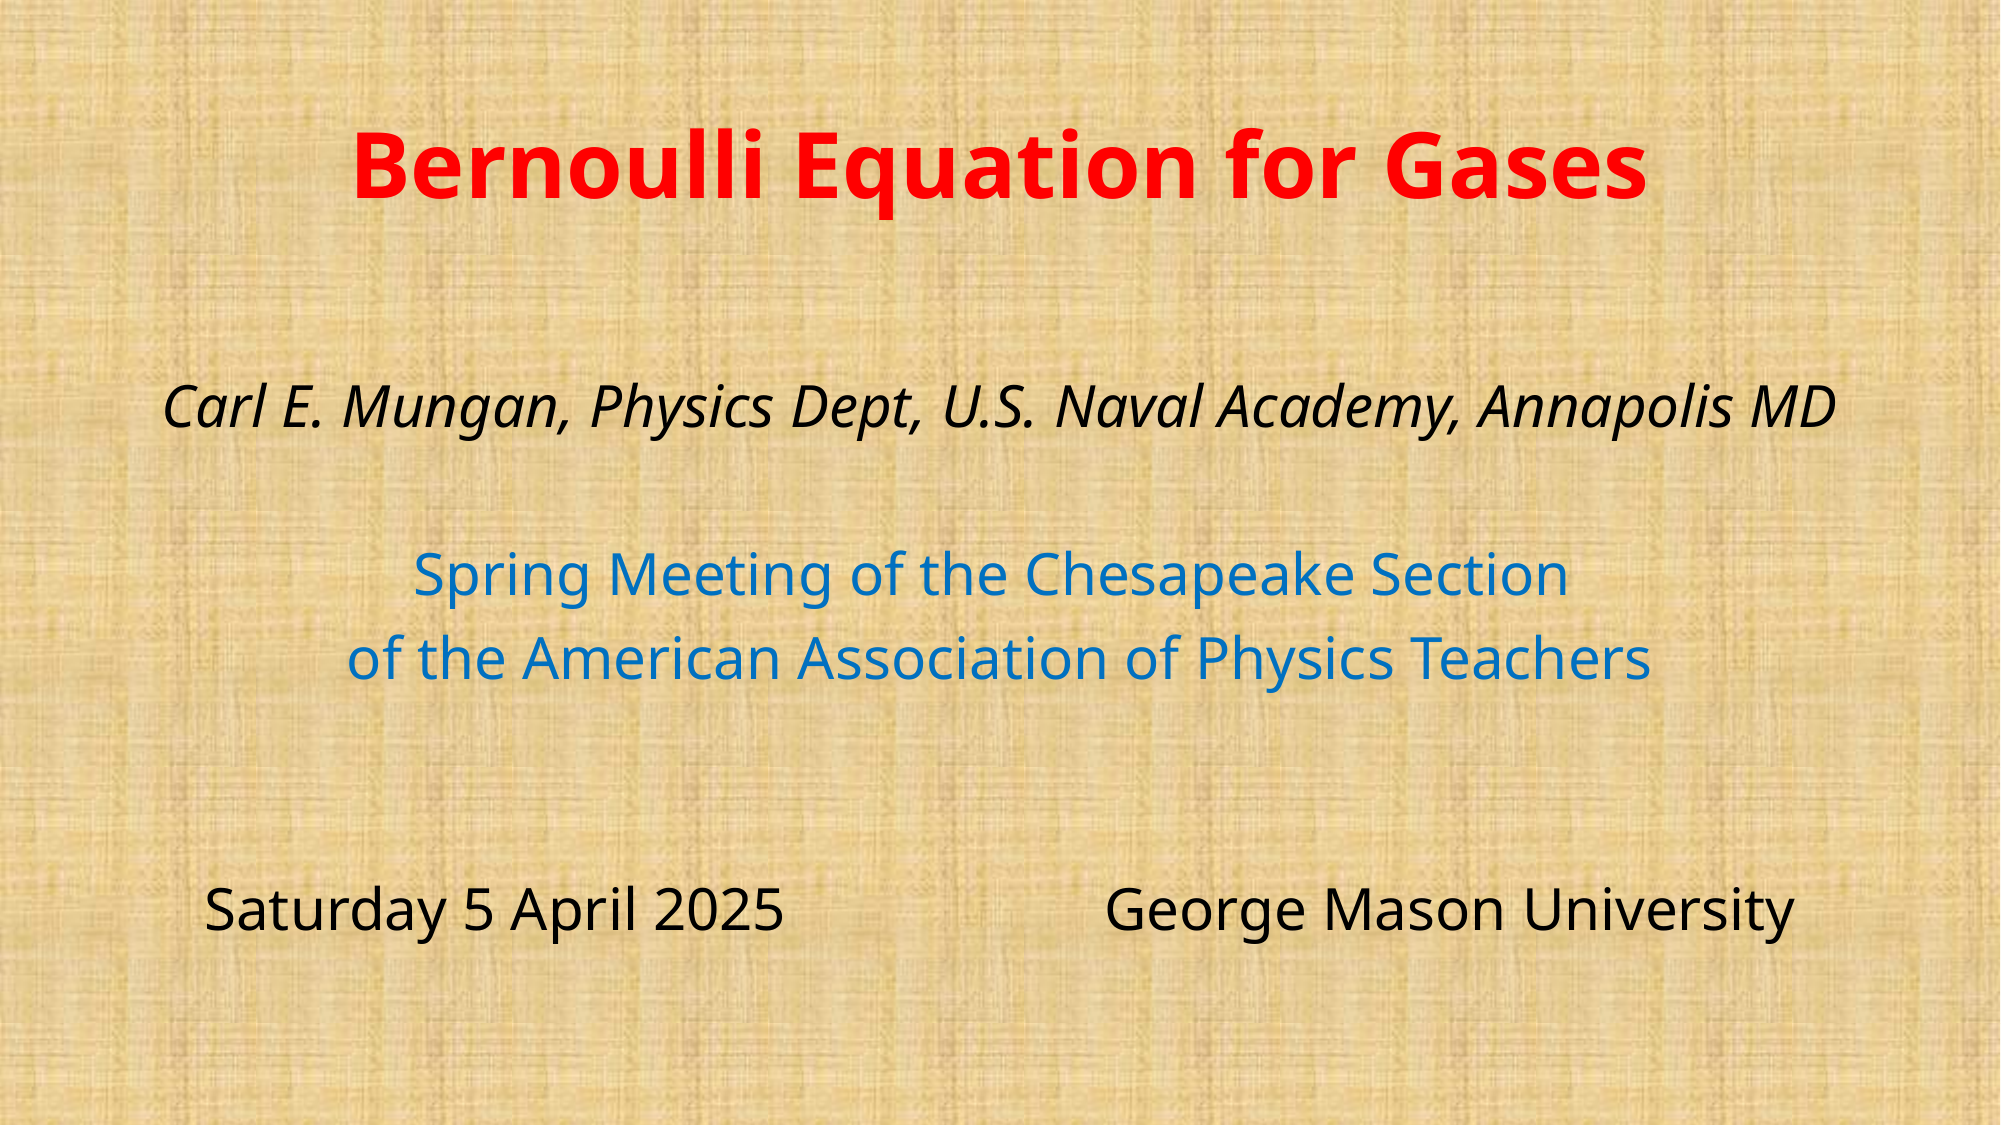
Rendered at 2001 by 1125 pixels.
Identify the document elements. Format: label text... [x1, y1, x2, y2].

title Bernoulli Equation for Gases [137, 59, 1863, 278]
picture [0, 0, 2001, 1125]
list Carl E. Mungan, Physics Dept, U.S. Naval Academy, Annapolis MD Spring Meeting of the Chesapeake Section of the American Association of Physics Teachers Saturday 5 April 2025 George Mason University [137, 370, 1863, 1084]
